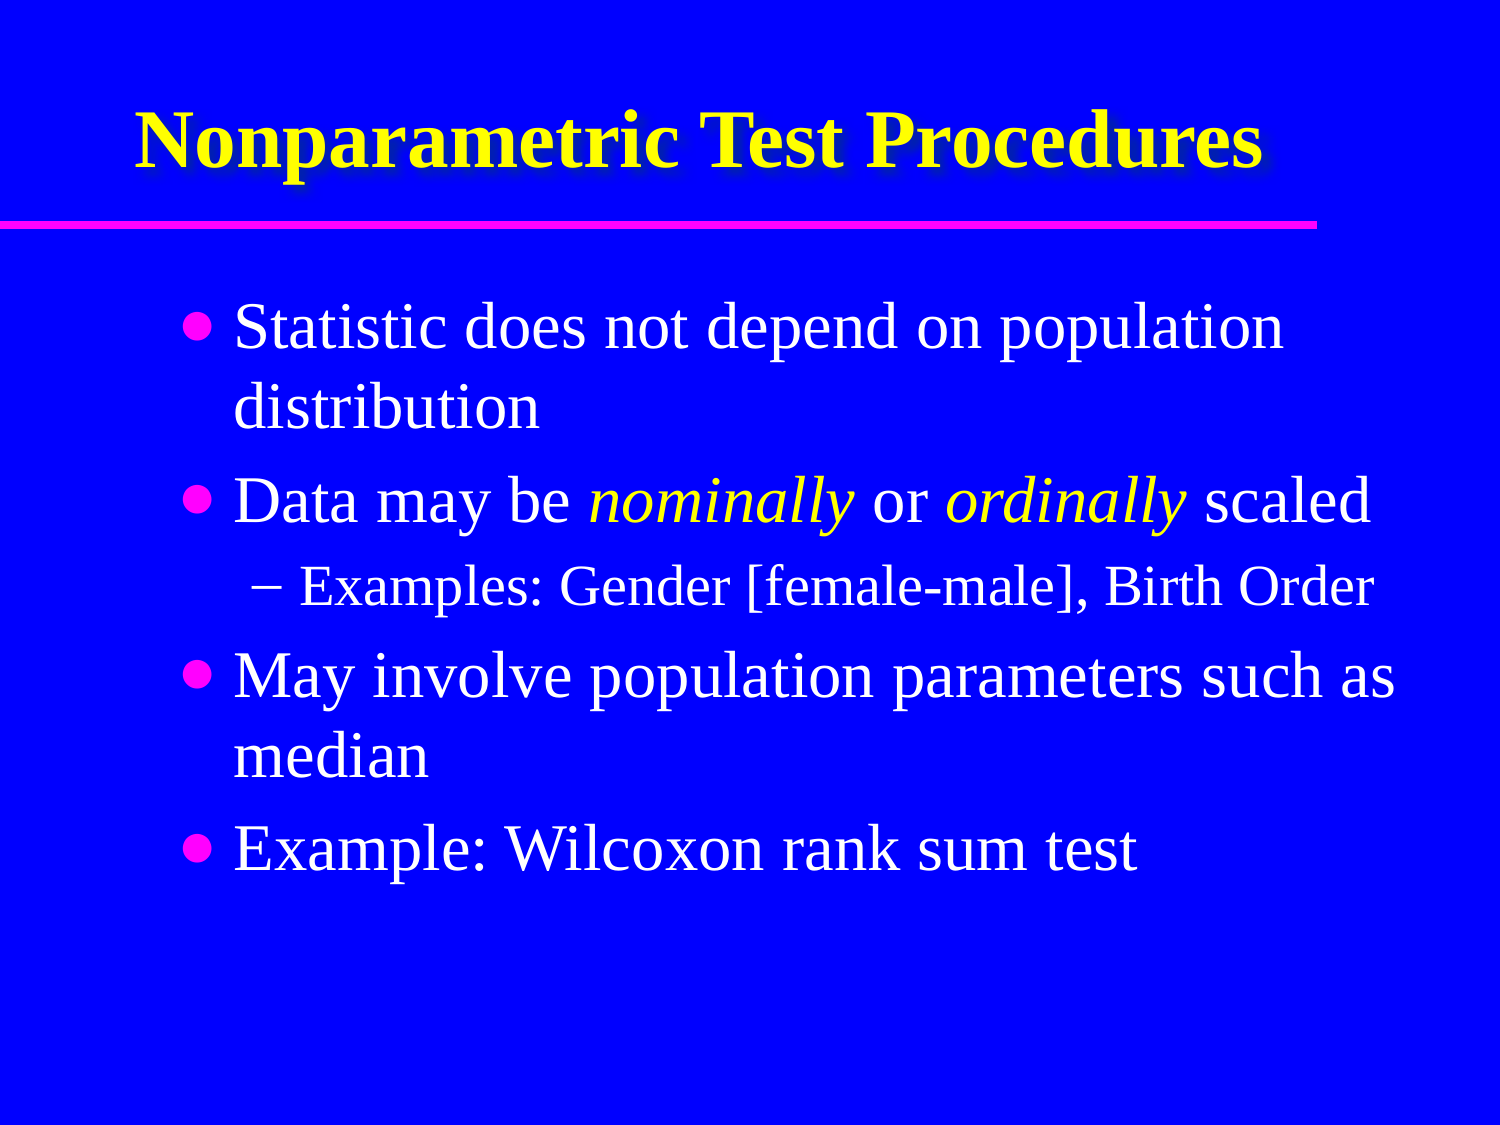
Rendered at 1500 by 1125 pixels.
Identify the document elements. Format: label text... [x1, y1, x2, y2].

title Nonparametric Test Procedures [62, 43, 1338, 225]
list Statistic does not depend on population distribution Data may be nominally or ordinally scaled Examples: Gender [female-male], Birth Order May involve population parameters such as median Example: Wilcoxon rank sum test [162, 275, 1431, 950]
